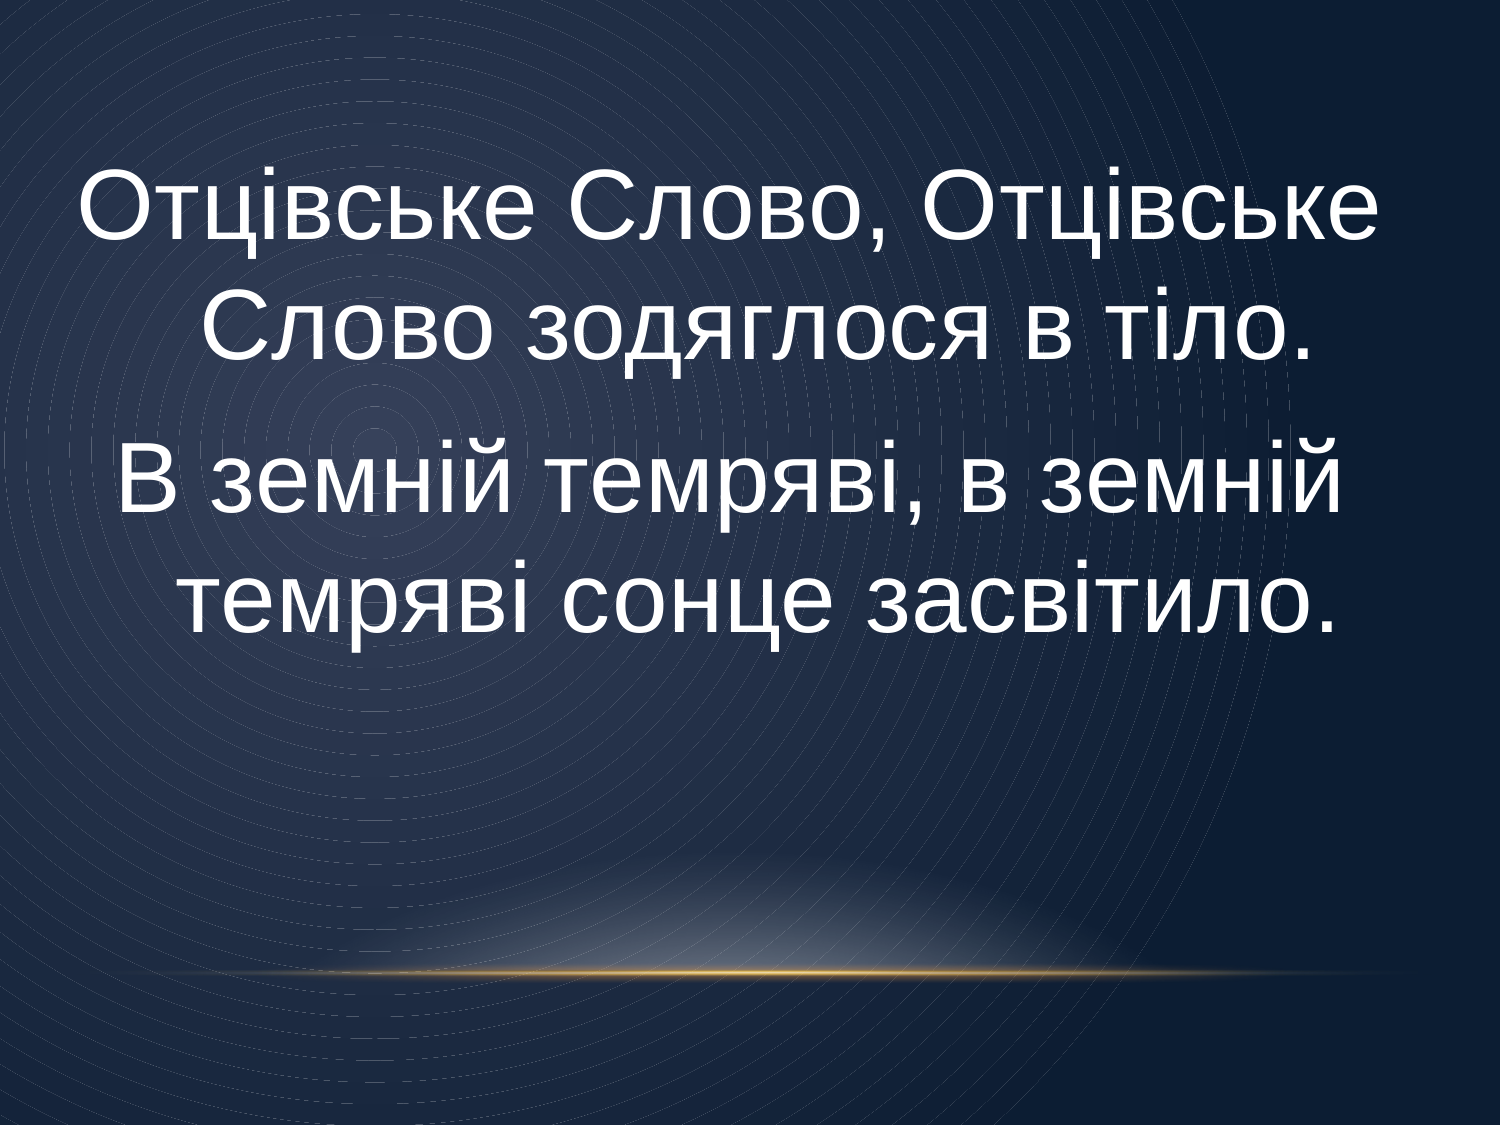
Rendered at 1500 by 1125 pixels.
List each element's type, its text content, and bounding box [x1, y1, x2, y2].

picture [0, 0, 1500, 1125]
list Отцівське Слово, Отцівське Слово зодяглося в тіло. В земній темряві, в земній темряві сонце засвітило. [0, 0, 1463, 1088]
